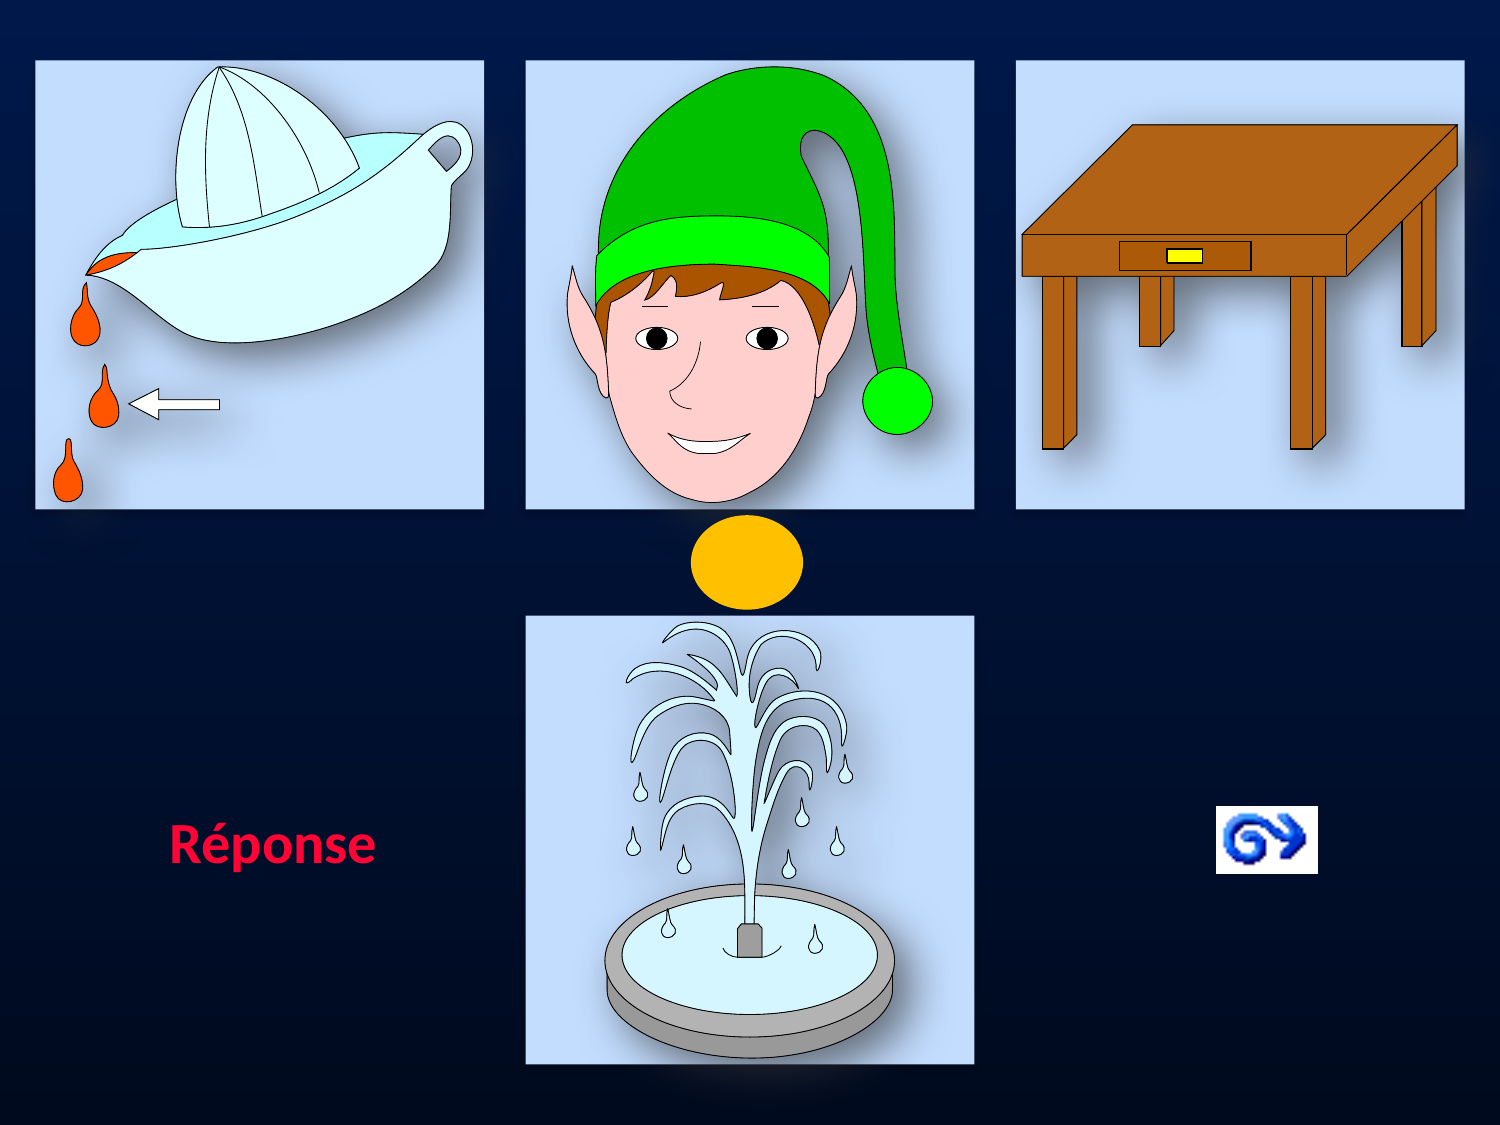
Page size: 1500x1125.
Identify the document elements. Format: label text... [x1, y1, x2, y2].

picture [604, 621, 896, 1059]
picture [1021, 124, 1459, 451]
picture [1216, 806, 1318, 874]
text_box Réponse [154, 797, 393, 883]
text_box [0, 0, 1500, 1125]
text_box [688, 513, 806, 612]
picture [566, 66, 934, 504]
picture [52, 66, 474, 504]
